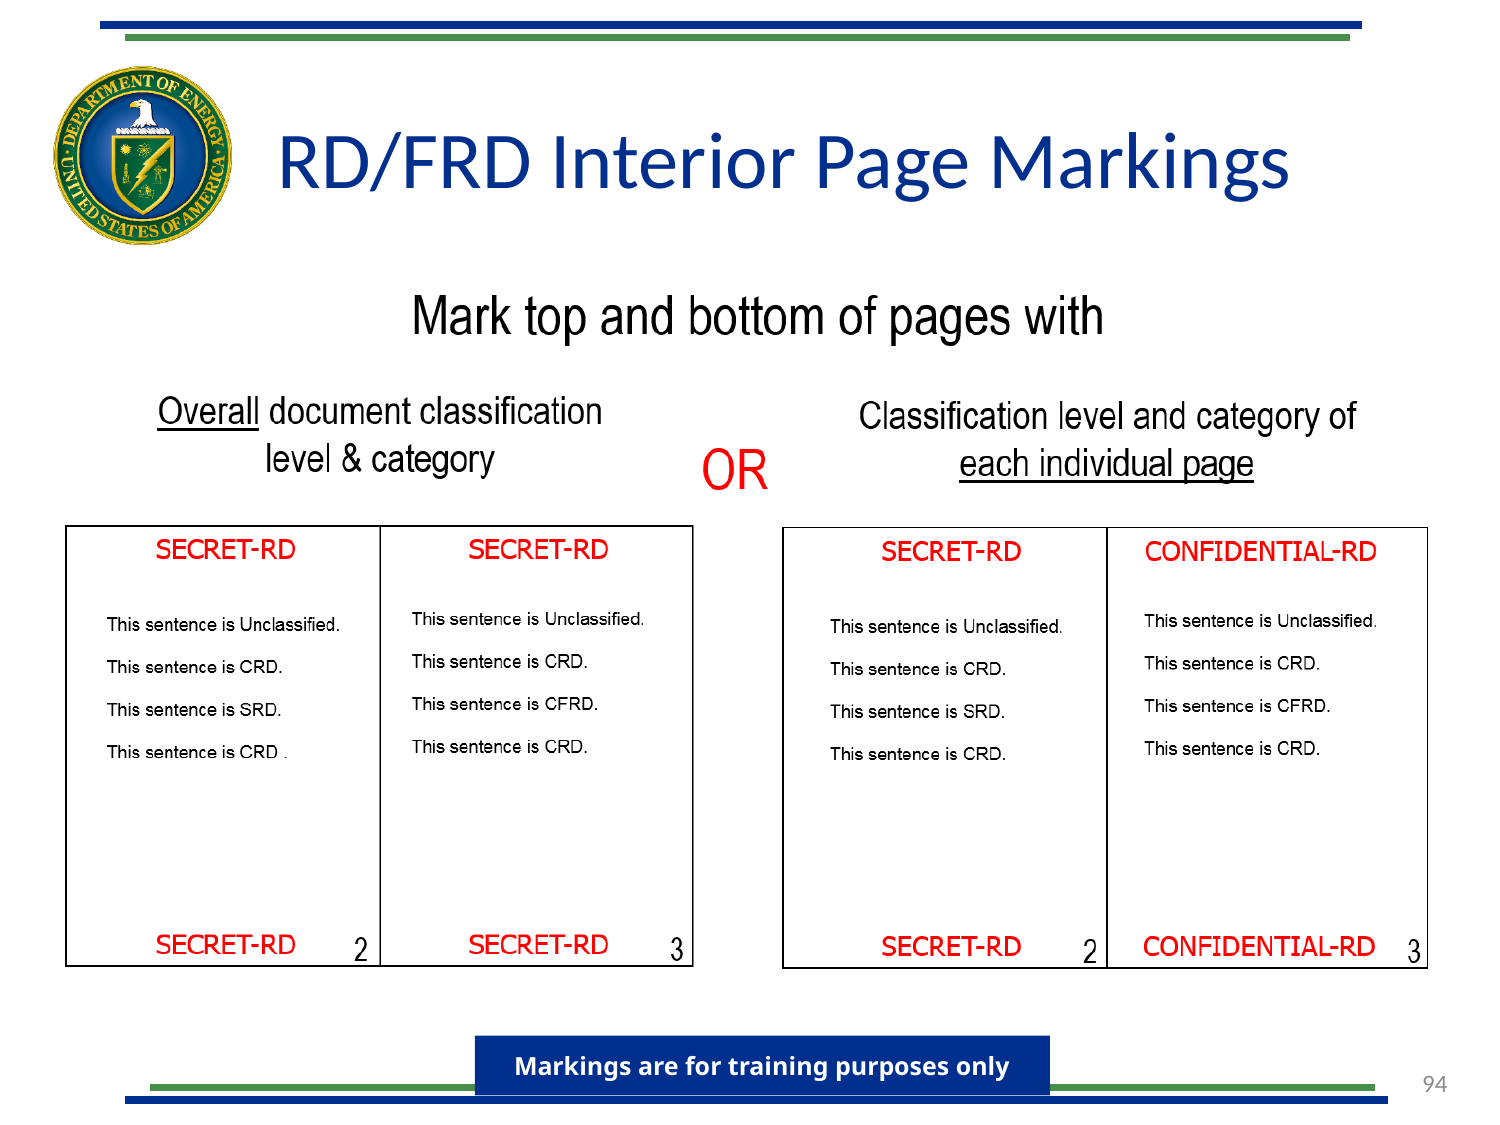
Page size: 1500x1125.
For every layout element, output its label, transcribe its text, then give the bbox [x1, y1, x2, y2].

footer Markings are for training purposes only [474, 1035, 1050, 1096]
title RD/FRD Interior Page Markings [262, 62, 1413, 250]
slide_number 94 [1112, 1052, 1463, 1113]
picture [64, 262, 1445, 988]
picture [53, 66, 232, 245]
